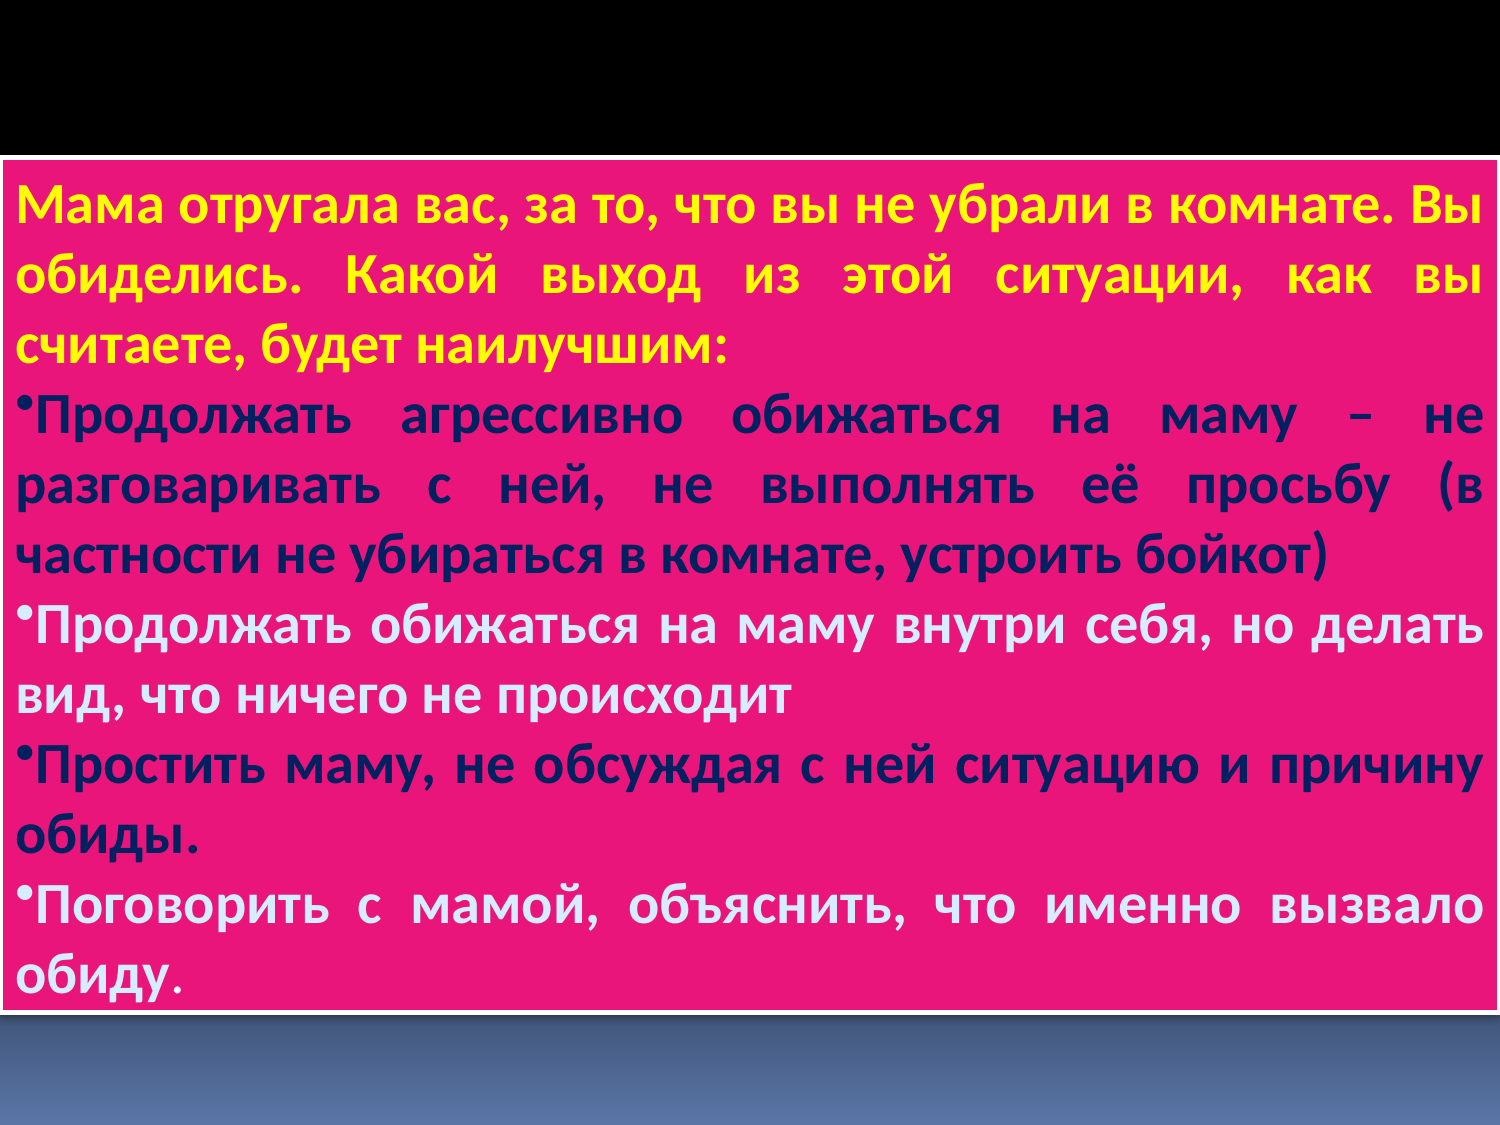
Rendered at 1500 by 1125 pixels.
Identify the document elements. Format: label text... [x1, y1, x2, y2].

text_box Мама отругала вас, за то, что вы не убрали в комнате. Вы обиделись. Какой выход из этой ситуации, как вы считаете, будет наилучшим: Продолжать агрессивно обижаться на маму – не разговаривать с ней, не выполнять её просьбу (в частности не убираться в комнате, устроить бойкот) Продолжать обижаться на маму внутри себя, но делать вид, что ничего не происходит Простить маму, не обсуждая с ней ситуацию и причину обиды. Поговорить с мамой, объяснить, что именно вызвало обиду. [0, 155, 1500, 1015]
